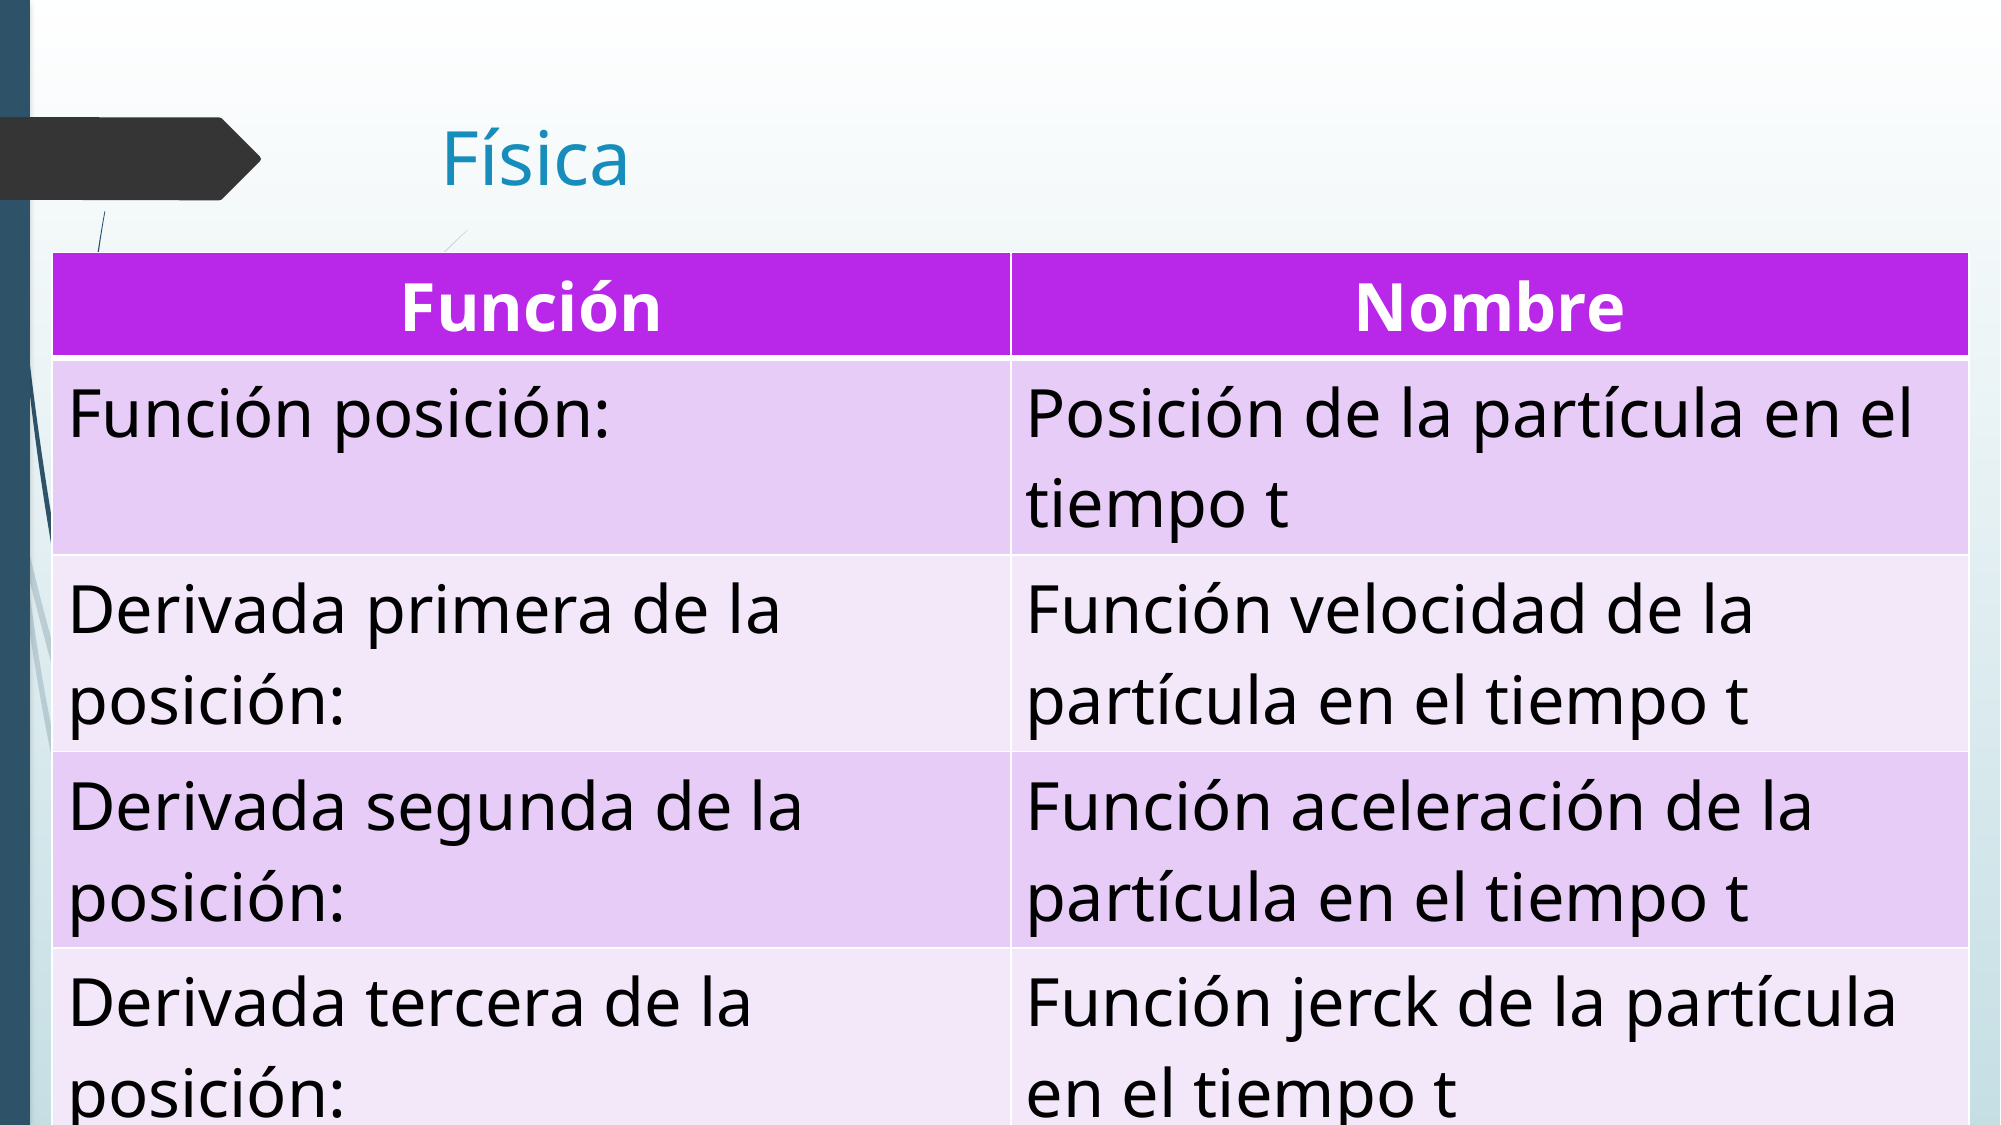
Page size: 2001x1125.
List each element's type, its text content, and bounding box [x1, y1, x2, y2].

title Física [425, 102, 1888, 252]
